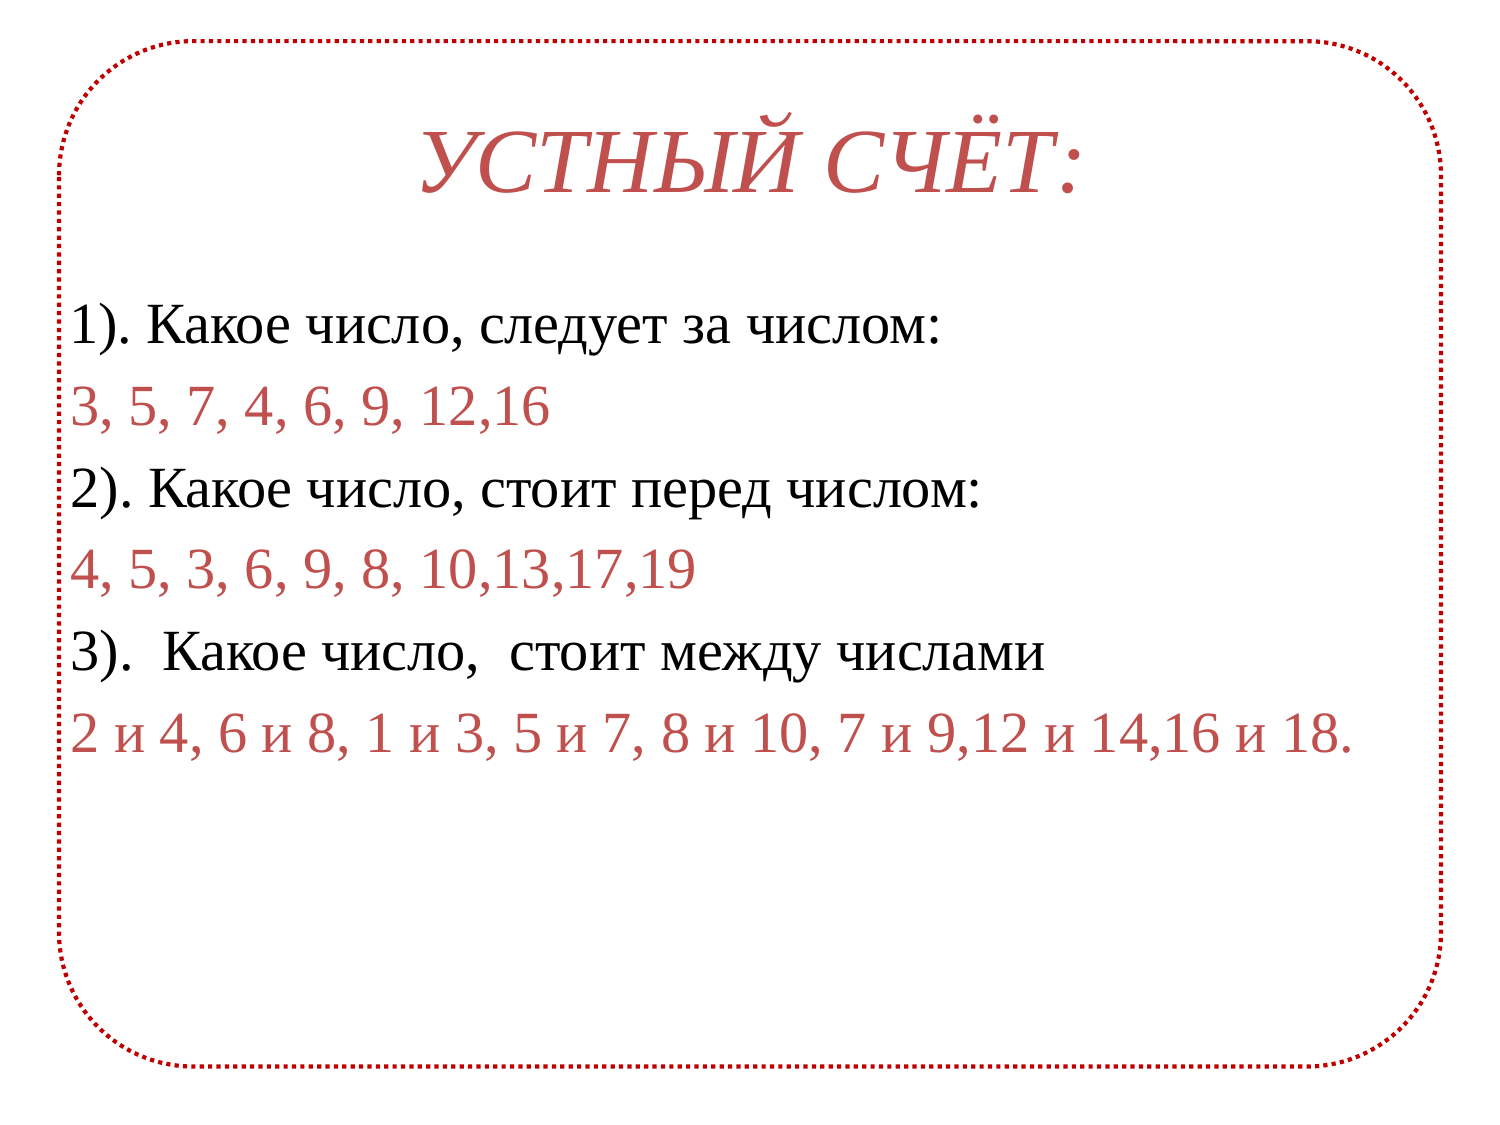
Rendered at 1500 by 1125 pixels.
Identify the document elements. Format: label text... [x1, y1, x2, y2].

text_box УСТНЫЙ СЧЁТ: [187, 93, 1315, 196]
text_box 1). Какое число, следует за числом: 3, 5, 7, 4, 6, 9, 12,16 2). Какое число, стоит перед числом: 4, 5, 3, 6, 9, 8, 10,13,17,19 3). Какое число, стоит между числами 2 и 4, 6 и 8, 1 и 3, 5 и 7, 8 и 10, 7 и 9,12 и 14,16 и 18. [41, 196, 1400, 900]
text_box [56, 39, 1444, 1069]
